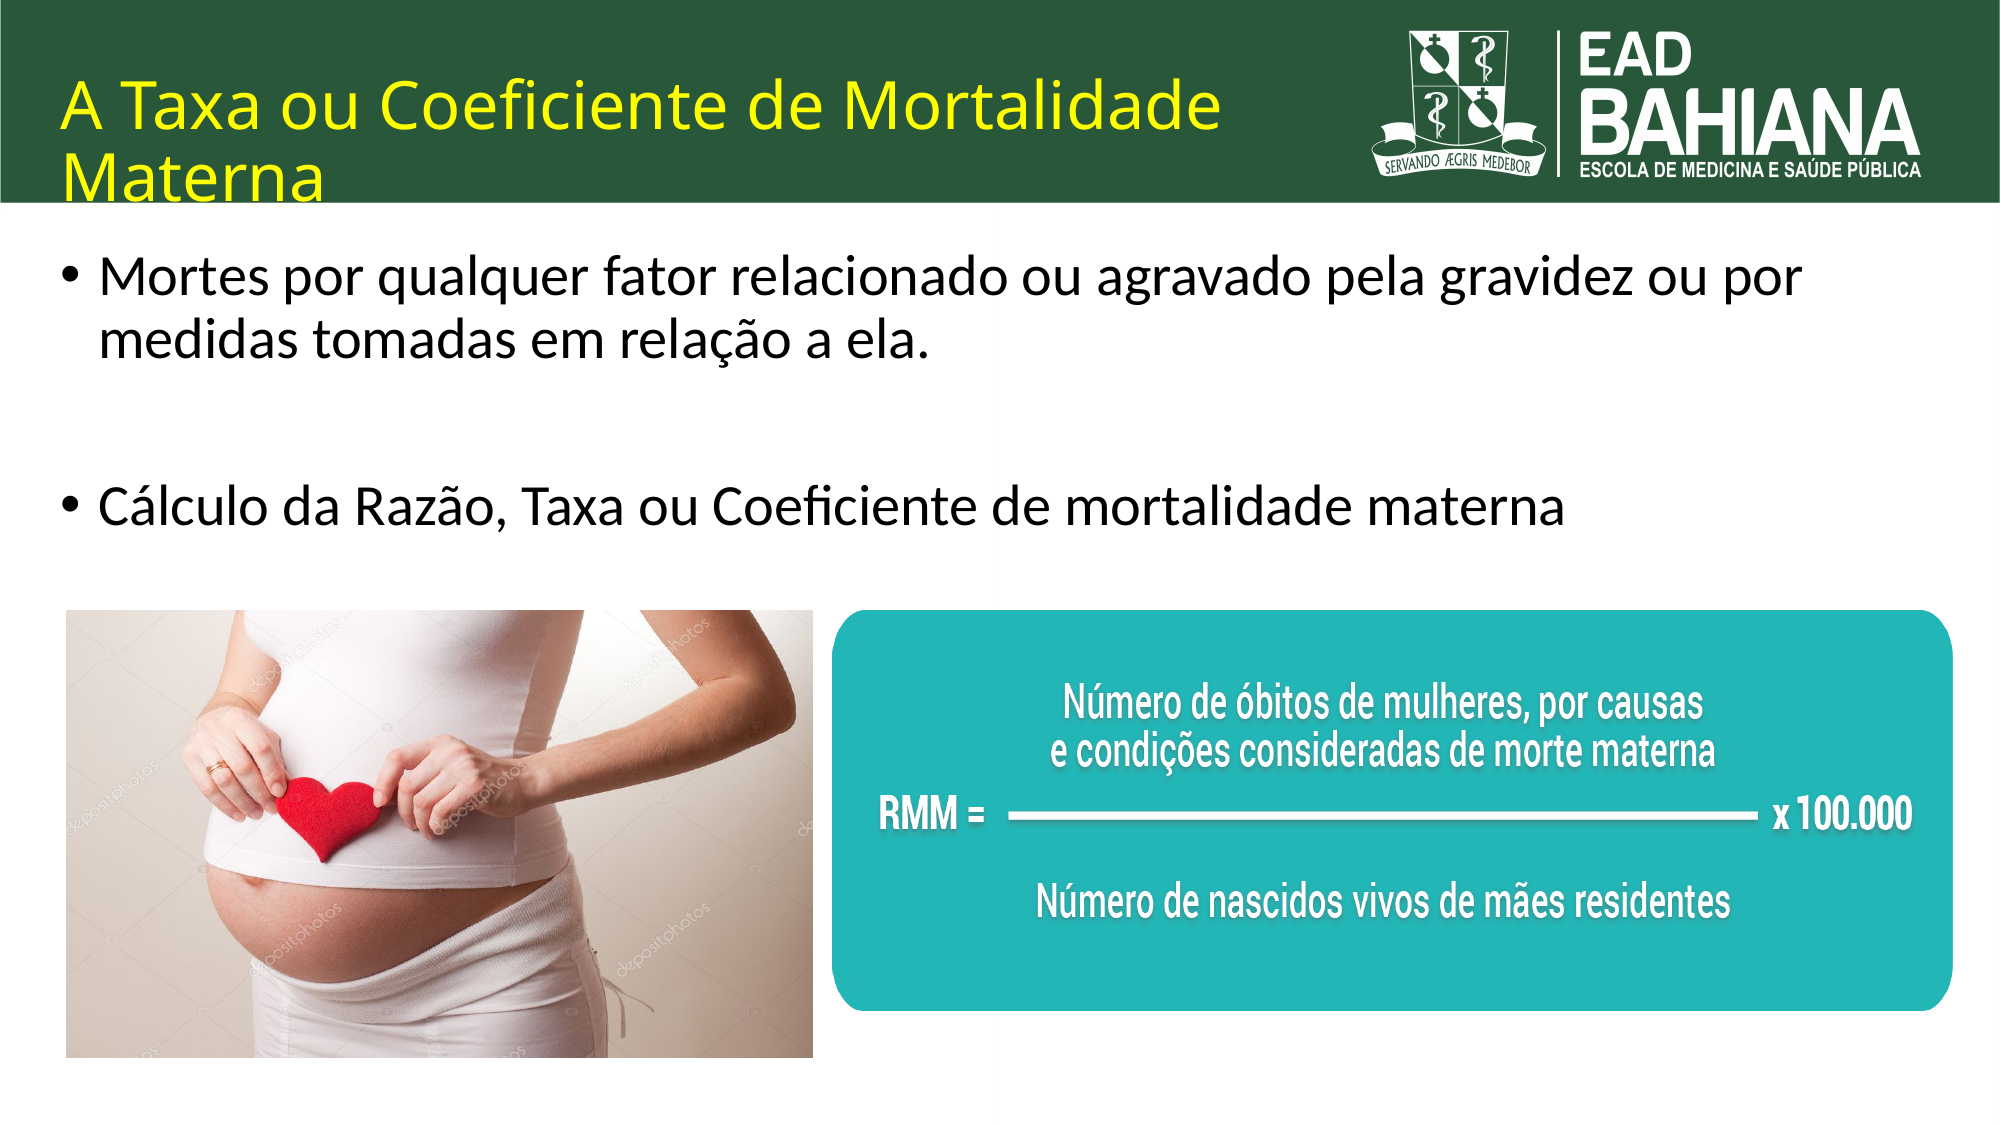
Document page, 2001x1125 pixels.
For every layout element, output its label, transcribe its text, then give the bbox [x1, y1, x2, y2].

title A Taxa ou Coeficiente de Mortalidade Materna [45, 35, 1375, 237]
list Mortes por qualquer fator relacionado ou agravado pela gravidez ou por medidas tomadas em relação a ela. Cálculo da Razão, Taxa ou Coeficiente de mortalidade materna [45, 237, 1917, 611]
text_box [860, 507, 1963, 904]
picture [0, 0, 2000, 1125]
